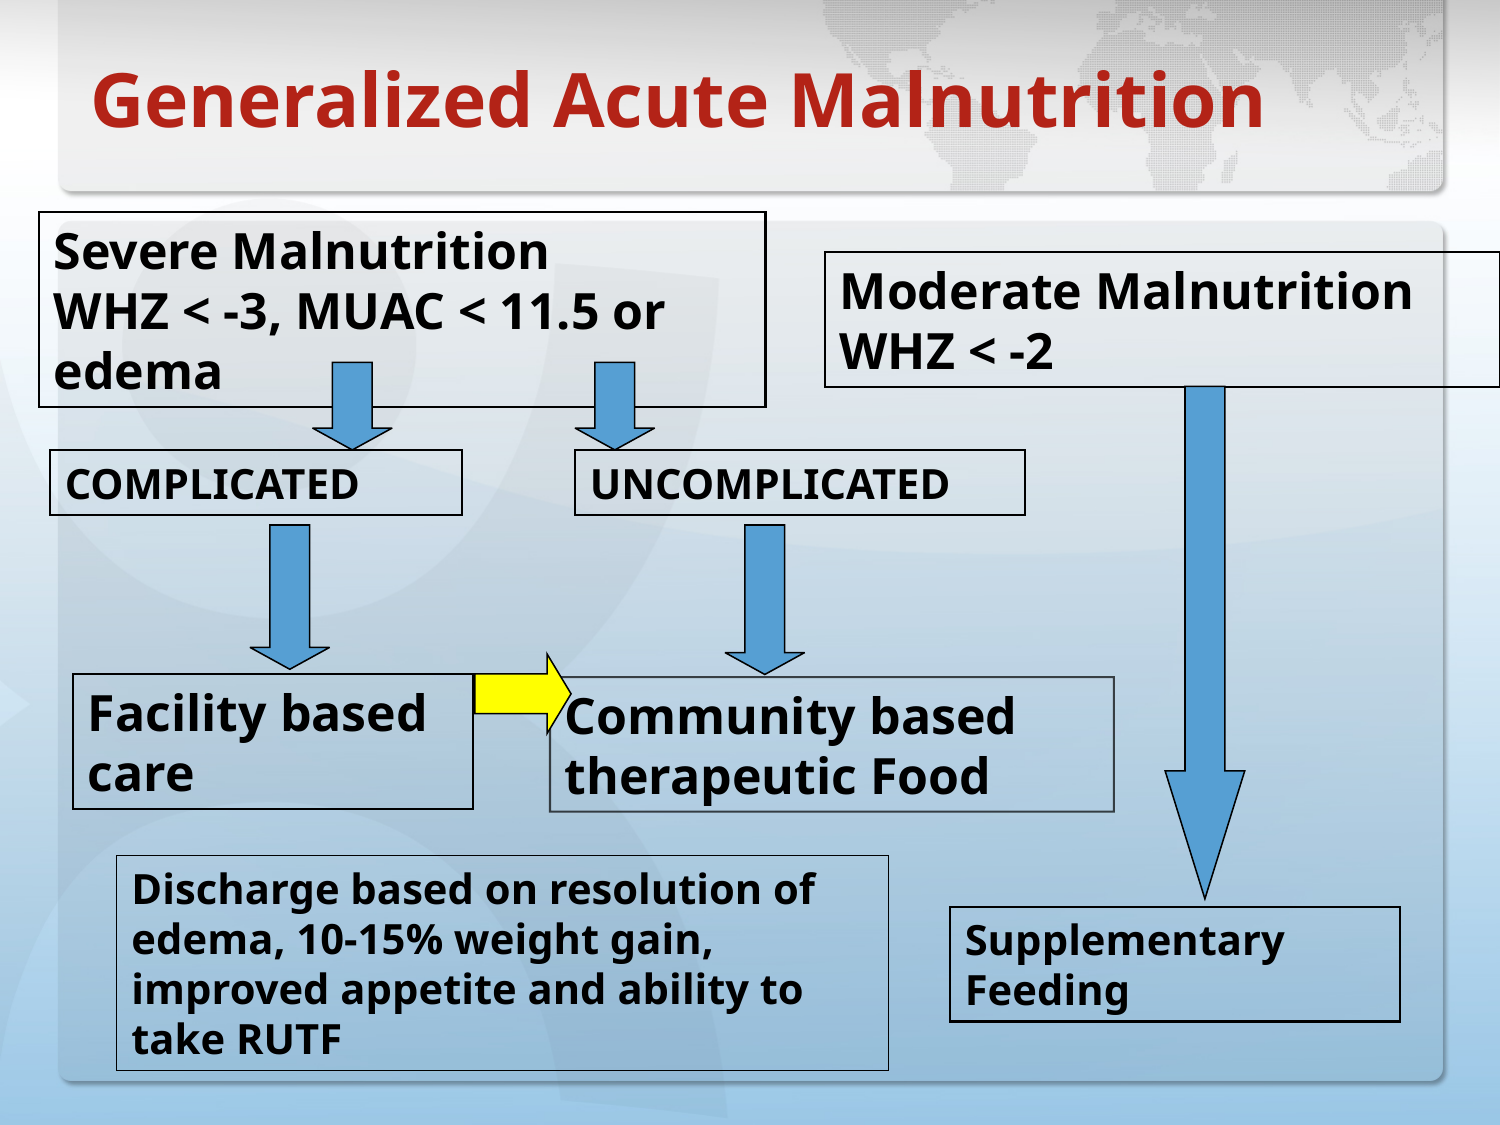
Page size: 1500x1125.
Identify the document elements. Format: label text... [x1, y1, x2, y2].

title Generalized Acute Malnutrition [74, 44, 1426, 233]
picture [0, 0, 1500, 1125]
text_box Discharge based on resolution of edema, 10-15% weight gain, improved appetite and ability to take RUTF [116, 855, 889, 1071]
text_box Supplementary Feeding [949, 906, 1400, 1022]
text_box UNCOMPLICATED [574, 450, 1025, 515]
text_box [725, 525, 805, 675]
text_box [575, 362, 655, 450]
text_box [474, 653, 572, 734]
text_box [1165, 386, 1245, 899]
text_box COMPLICATED [50, 450, 463, 515]
text_box [249, 525, 330, 670]
text_box Severe Malnutrition WHZ < -3, MUAC < 11.5 or edema [39, 212, 766, 408]
text_box Facility based care [72, 674, 473, 810]
text_box Community based therapeutic Food [549, 677, 1114, 812]
text_box Moderate Malnutrition WHZ < -2 [824, 252, 1500, 387]
text_box [312, 362, 393, 450]
